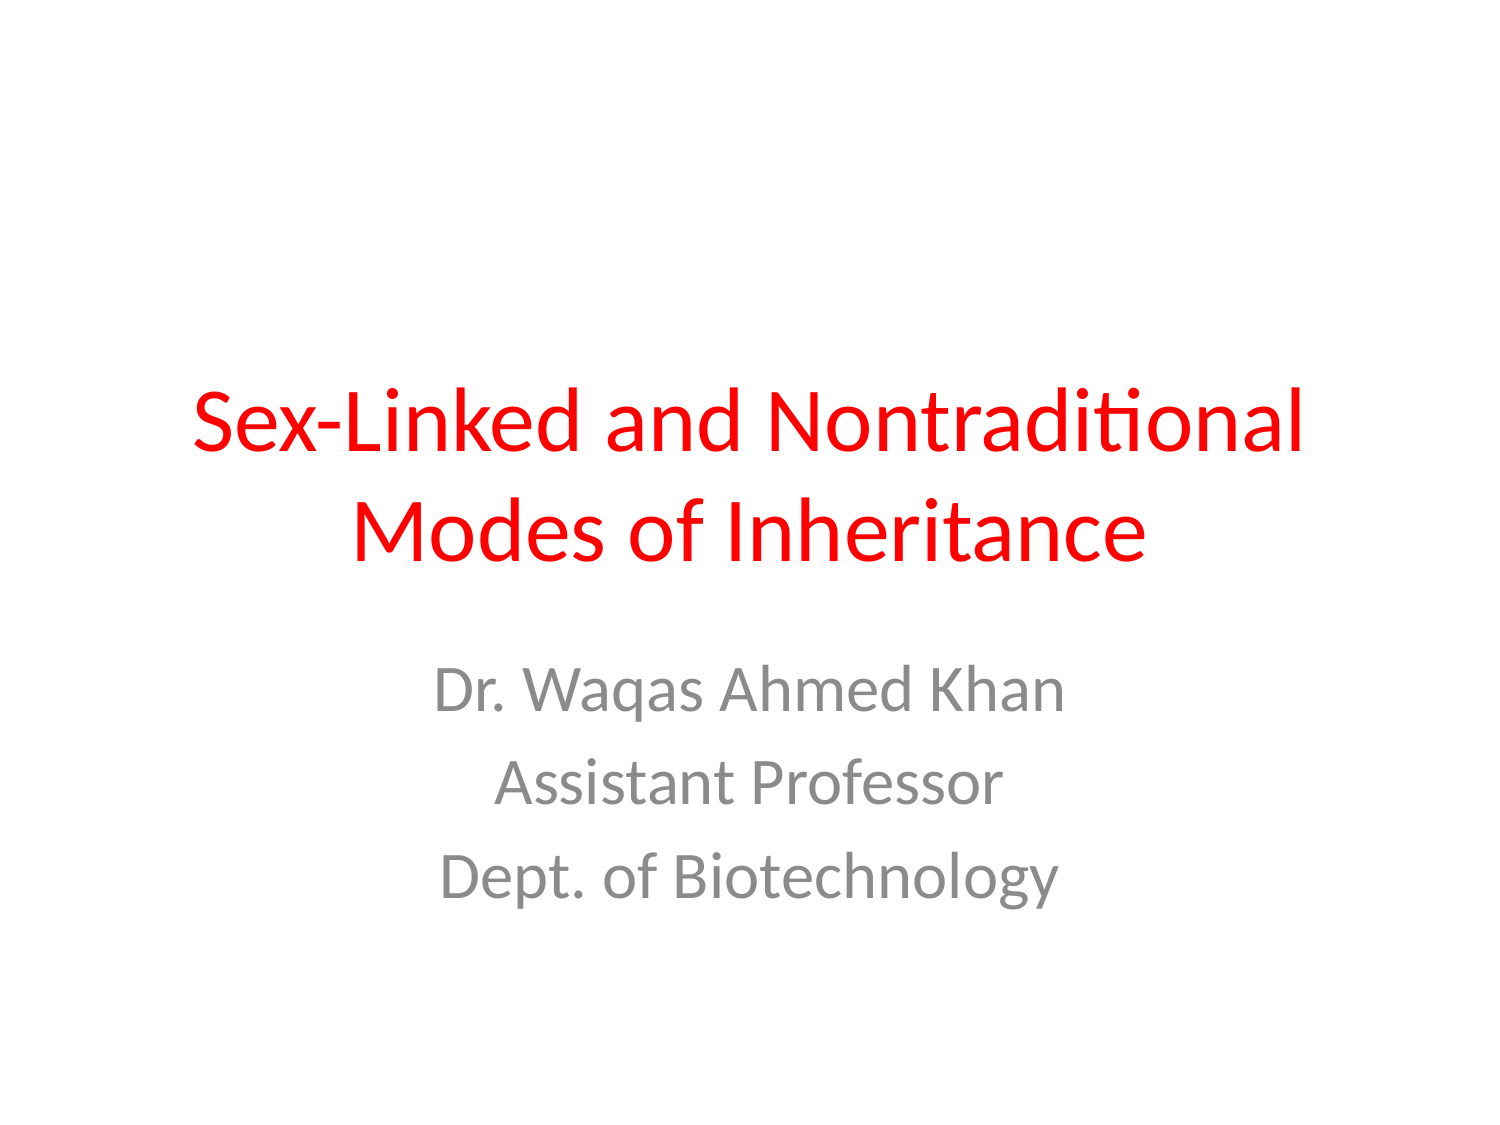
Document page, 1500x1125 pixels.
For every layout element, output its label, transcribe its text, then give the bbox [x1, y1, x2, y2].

subtitle Dr. Waqas Ahmed Khan Assistant Professor Dept. of Biotechnology [225, 637, 1275, 925]
title Sex-Linked and Nontraditional Modes of Inheritance [112, 349, 1388, 591]
